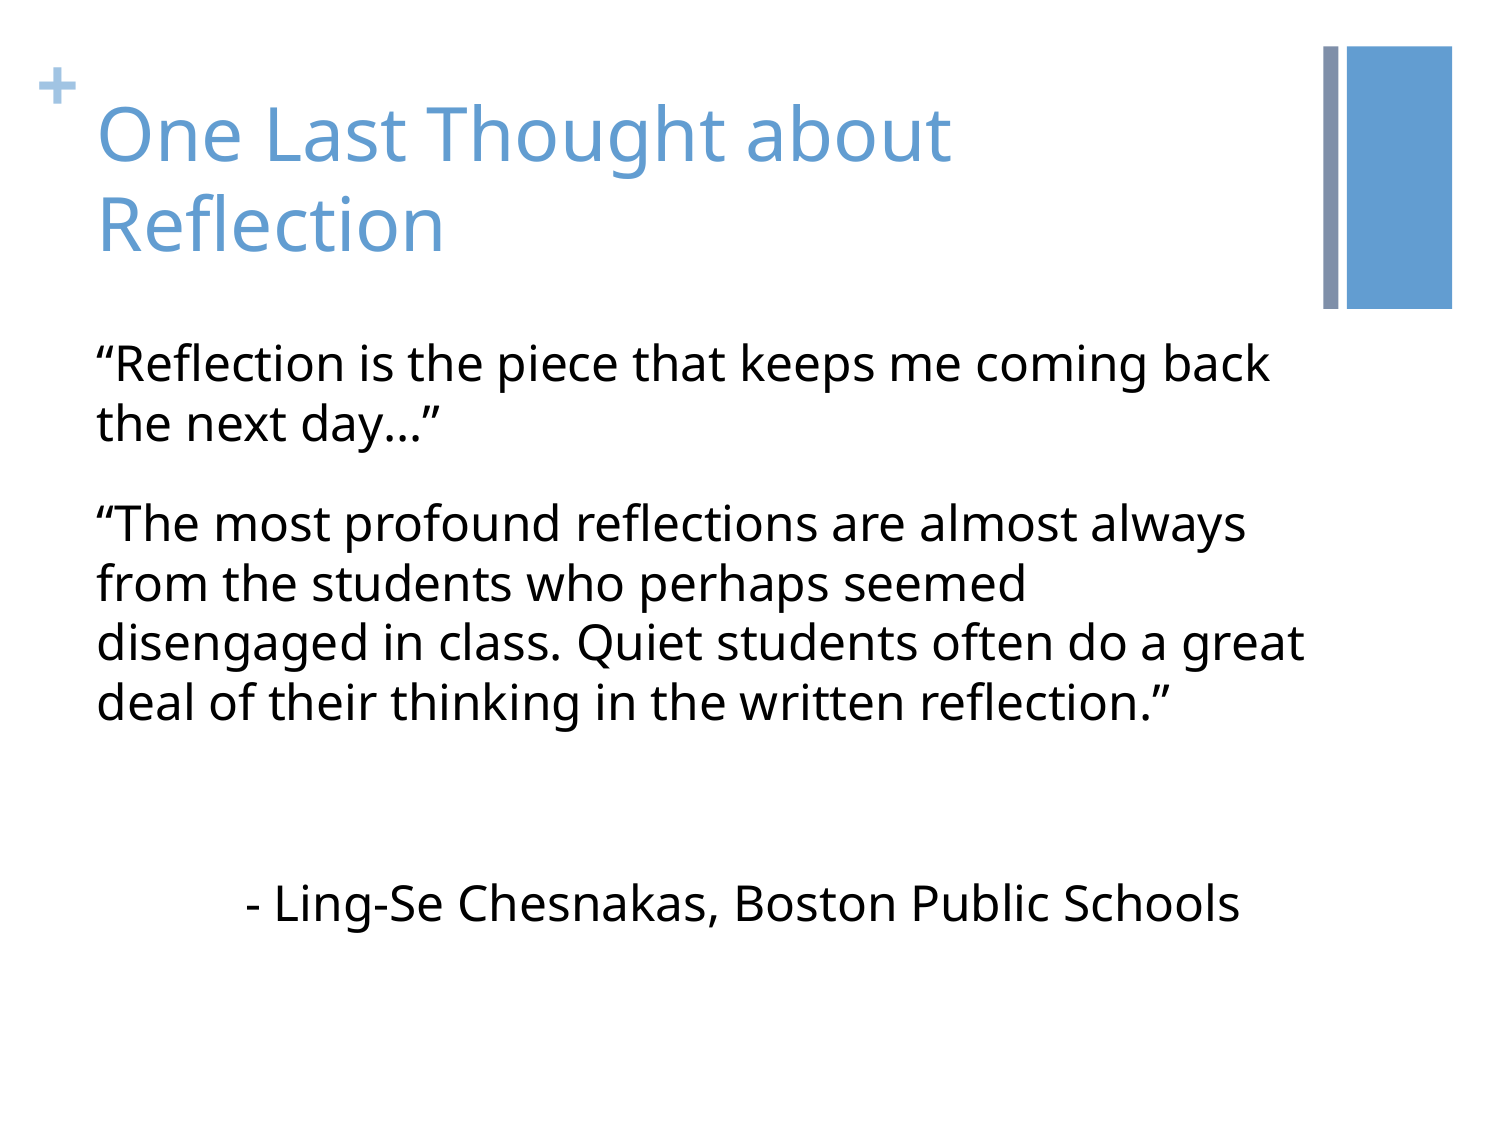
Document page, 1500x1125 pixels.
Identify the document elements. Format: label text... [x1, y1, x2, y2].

list “Reflection is the piece that keeps me coming back the next day…” “The most profound reflections are almost always from the students who perhaps seemed disengaged in class. Quiet students often do a great deal of their thinking in the written reflection.” - Ling-Se Chesnakas, Boston Public Schools [81, 324, 1322, 1005]
title One Last Thought about Reflection [81, 79, 1322, 263]
